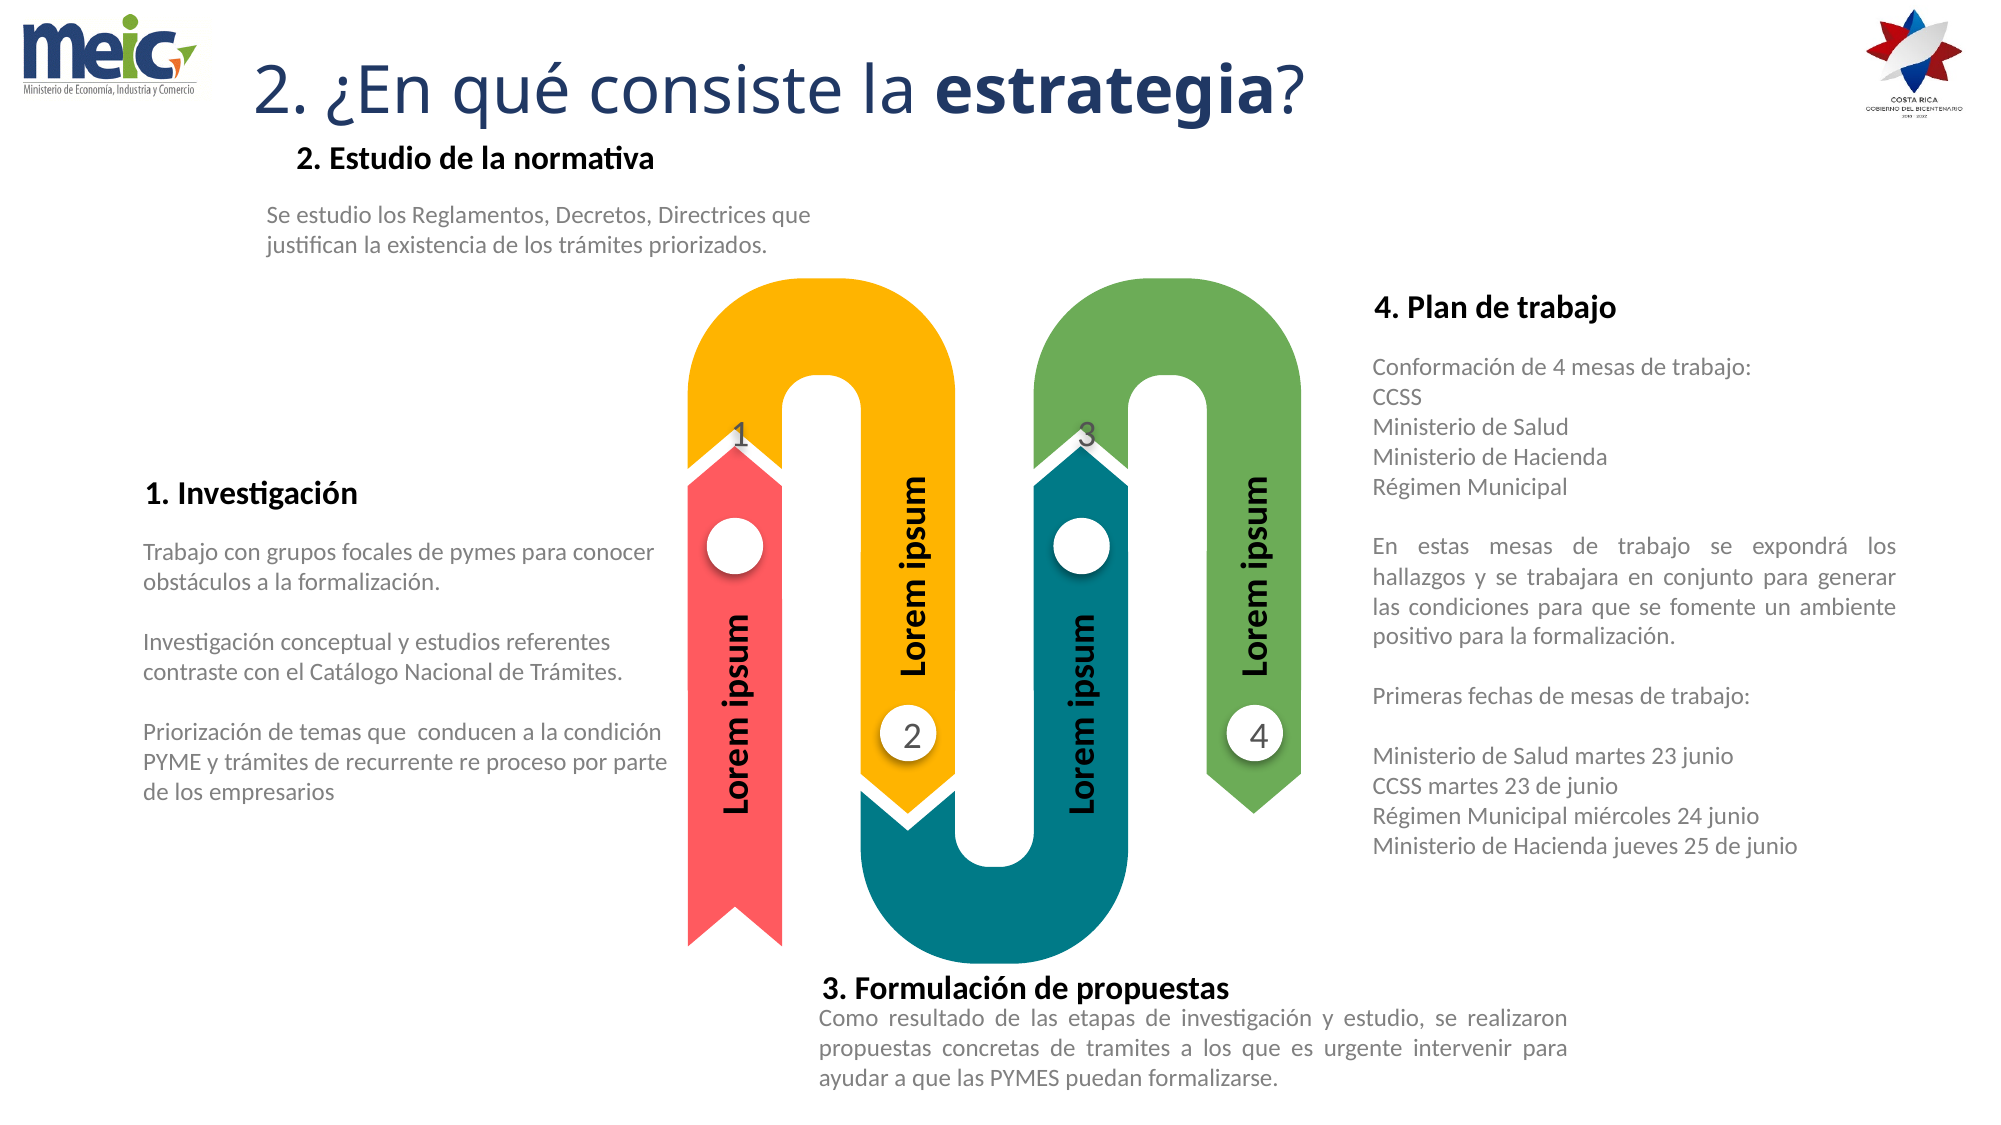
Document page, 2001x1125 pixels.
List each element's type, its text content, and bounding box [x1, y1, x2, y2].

text_box [686, 444, 784, 949]
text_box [804, 959, 1585, 1101]
text_box Lorem ipsum [703, 591, 763, 831]
text_box 2. ¿En qué consiste la estrategia? [238, 23, 1694, 160]
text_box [251, 129, 829, 268]
picture [23, 14, 213, 101]
text_box [1032, 277, 1303, 816]
text_box [859, 444, 1130, 959]
text_box 2 [879, 703, 938, 763]
text_box [686, 277, 957, 816]
text_box 1 [705, 516, 765, 576]
text_box 3 [1052, 516, 1111, 576]
text_box Lorem ipsum [1221, 452, 1282, 692]
text_box Lorem ipsum [880, 452, 940, 692]
text_box Lorem ipsum [1048, 591, 1109, 831]
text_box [128, 463, 693, 847]
picture [1832, 5, 2000, 124]
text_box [1357, 278, 1913, 874]
text_box 4 [1225, 703, 1285, 763]
